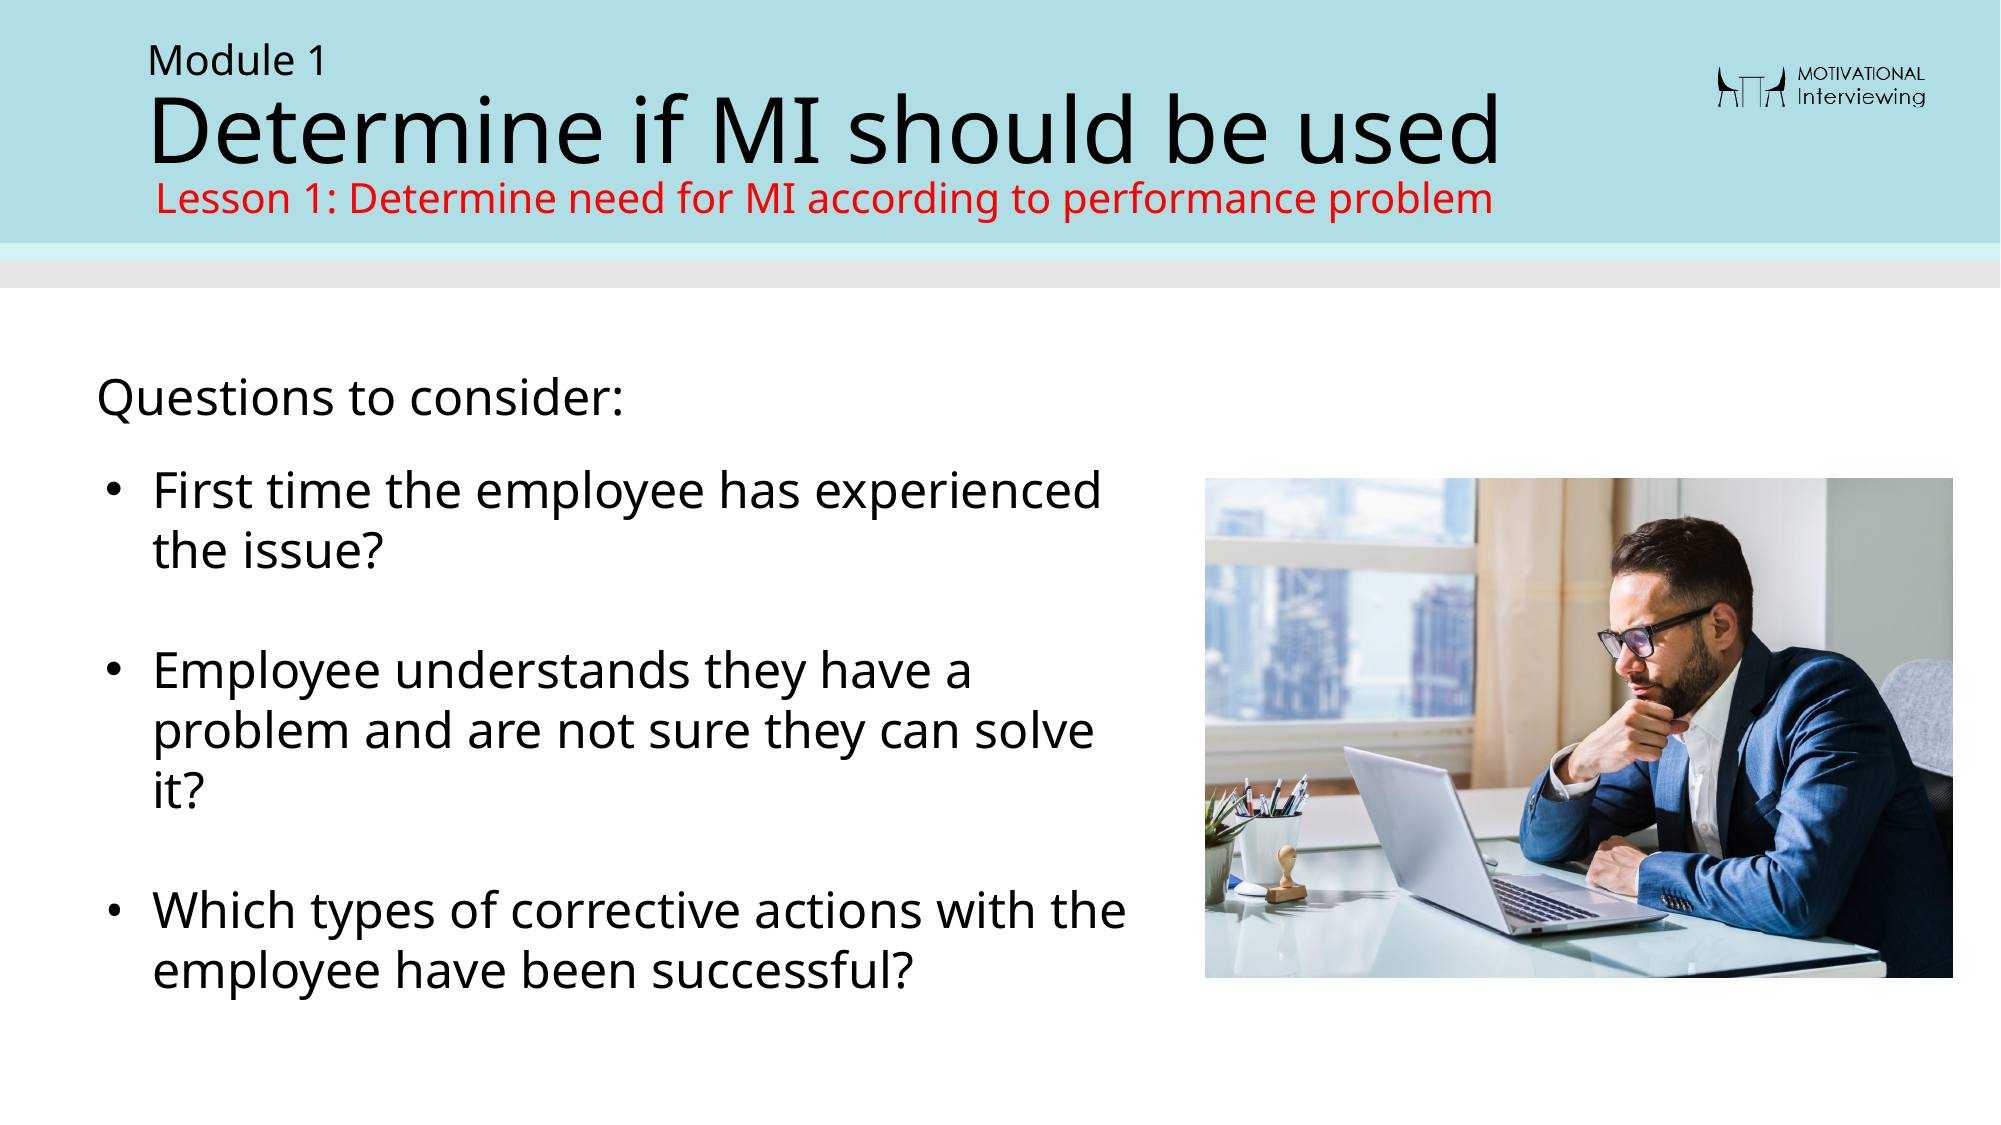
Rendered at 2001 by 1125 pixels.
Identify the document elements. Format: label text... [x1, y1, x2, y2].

text_box Module 1 Determine if MI should be used [131, 3, 1857, 221]
picture [1205, 478, 1953, 978]
text_box Questions to consider: [81, 357, 1259, 478]
text_box Lesson 1: Determine need for MI according to performance problem [140, 164, 1687, 230]
picture [1857, 4, 1926, 169]
text_box First time the employee has experienced the issue? Employee understands they have a problem and are not sure they can solve it? Which types of corrective actions with the employee have been successful? [90, 478, 1153, 1052]
